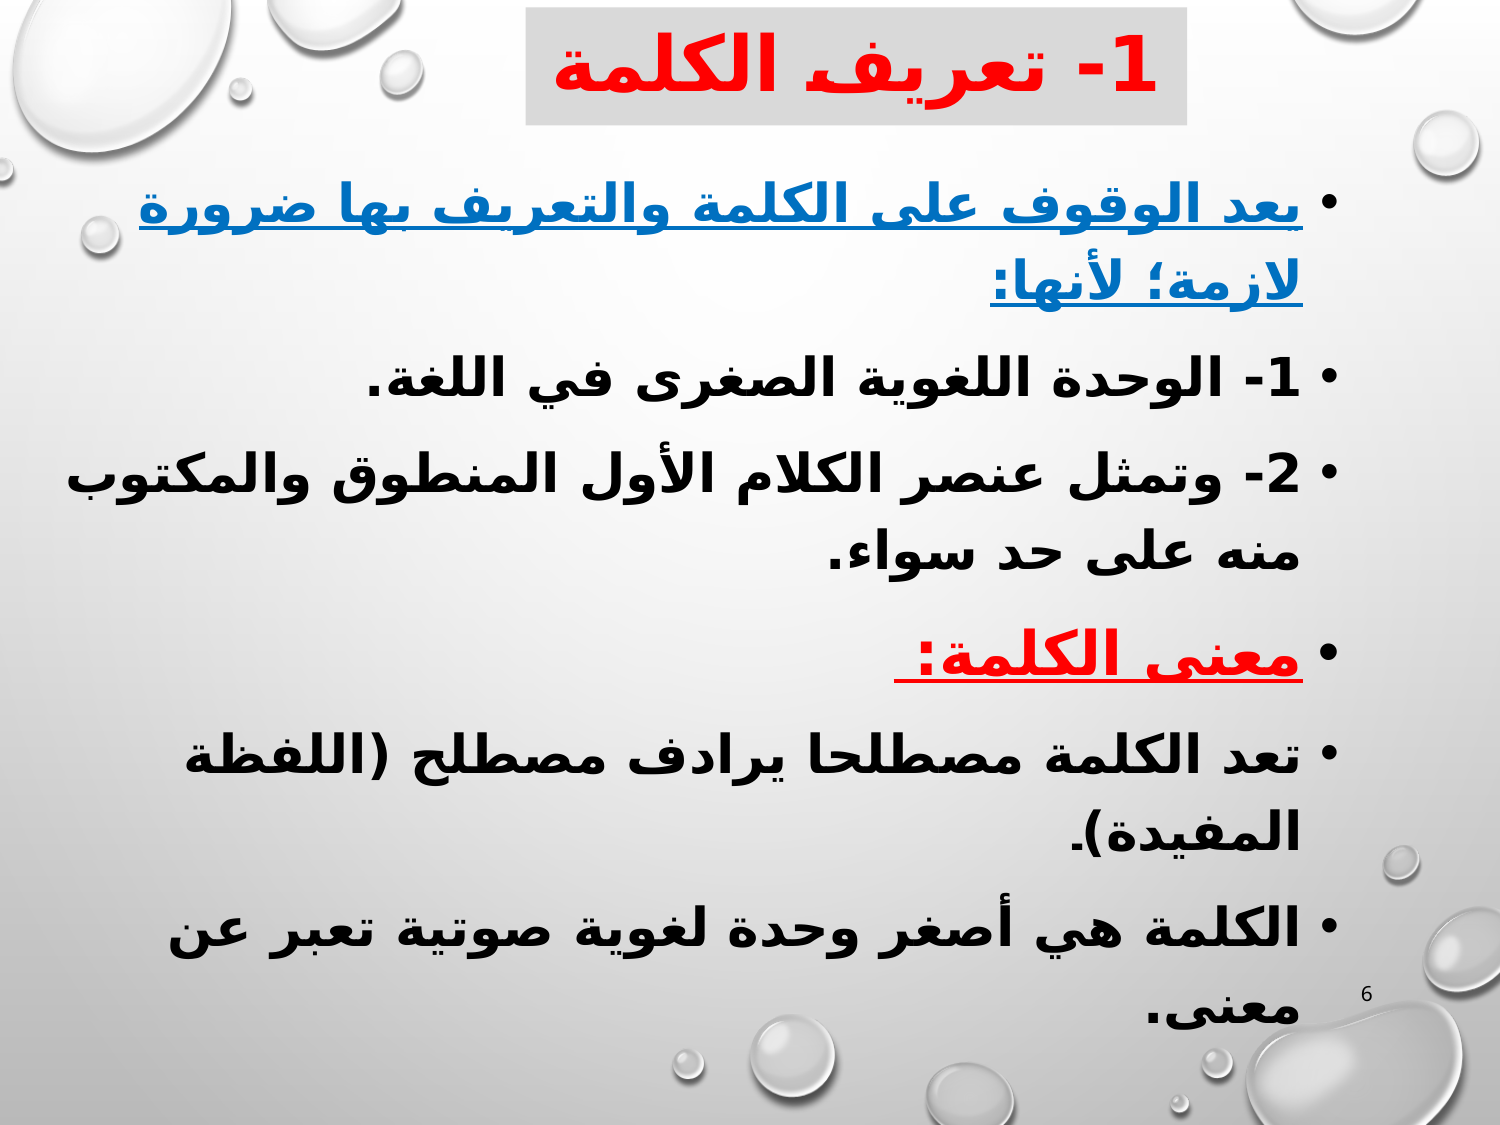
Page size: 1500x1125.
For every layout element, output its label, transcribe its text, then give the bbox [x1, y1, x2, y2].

title 1- تعريف الكلمة [525, 7, 1188, 126]
picture [0, 0, 1500, 1125]
list يعد الوقوف على الكلمة والتعريف بها ضرورة لازمة؛ لأنها: 1- الوحدة اللغوية الصغرى في اللغة. 2- وتمثل عنصر الكلام الأول المنطوق والمكتوب منه على حد سواء. معنى الكلمة: تعد الكلمة مصطلحا يرادف مصطلح (اللفظة المفيدة)۔ الكلمة هي أصغر وحدة لغوية صوتية تعبر عن معنى. [0, 149, 1353, 1043]
slide_number 6 [1293, 965, 1388, 1025]
